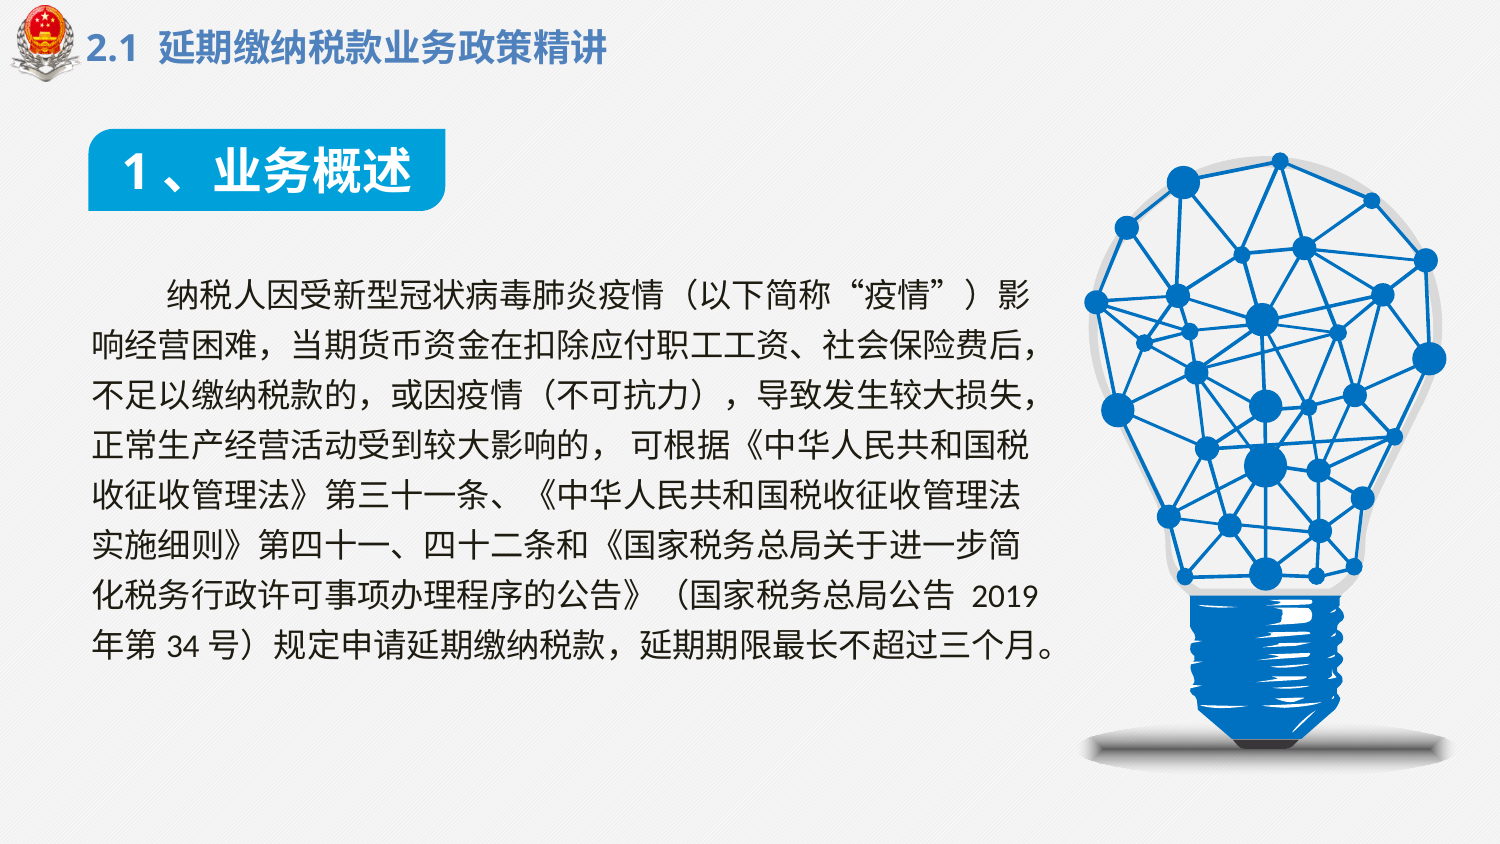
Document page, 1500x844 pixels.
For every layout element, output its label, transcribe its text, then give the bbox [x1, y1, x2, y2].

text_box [1083, 152, 1447, 591]
text_box [1072, 736, 1461, 780]
text_box 1、业务概述 [86, 126, 448, 214]
text_box 纳税人因受新型冠状病毒肺炎疫情（以下简称“疫情”）影响经营困难，当期货币资金在扣除应付职工工资、社会保险费后，不足以缴纳税款的，或因疫情（不可抗力），导致发生较大损失，正常生产经营活动受到较大影响的， 可根据《中华人民共和国税收征收管理法》第三十一条、《中华人民共和国税收征收管理法实施细则》第四十一、四十二条和《国家税务总局关于进一步简化税务行政许可事项办理程序的公告》（国家税务总局公告 2019年第34号）规定申请延期缴纳税款，延期期限最长不超过三个月。 [76, 257, 1070, 721]
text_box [1088, 599, 1443, 750]
text_box 2.1 延期缴纳税款业务政策精讲 [70, 16, 624, 77]
picture [9, 5, 82, 82]
